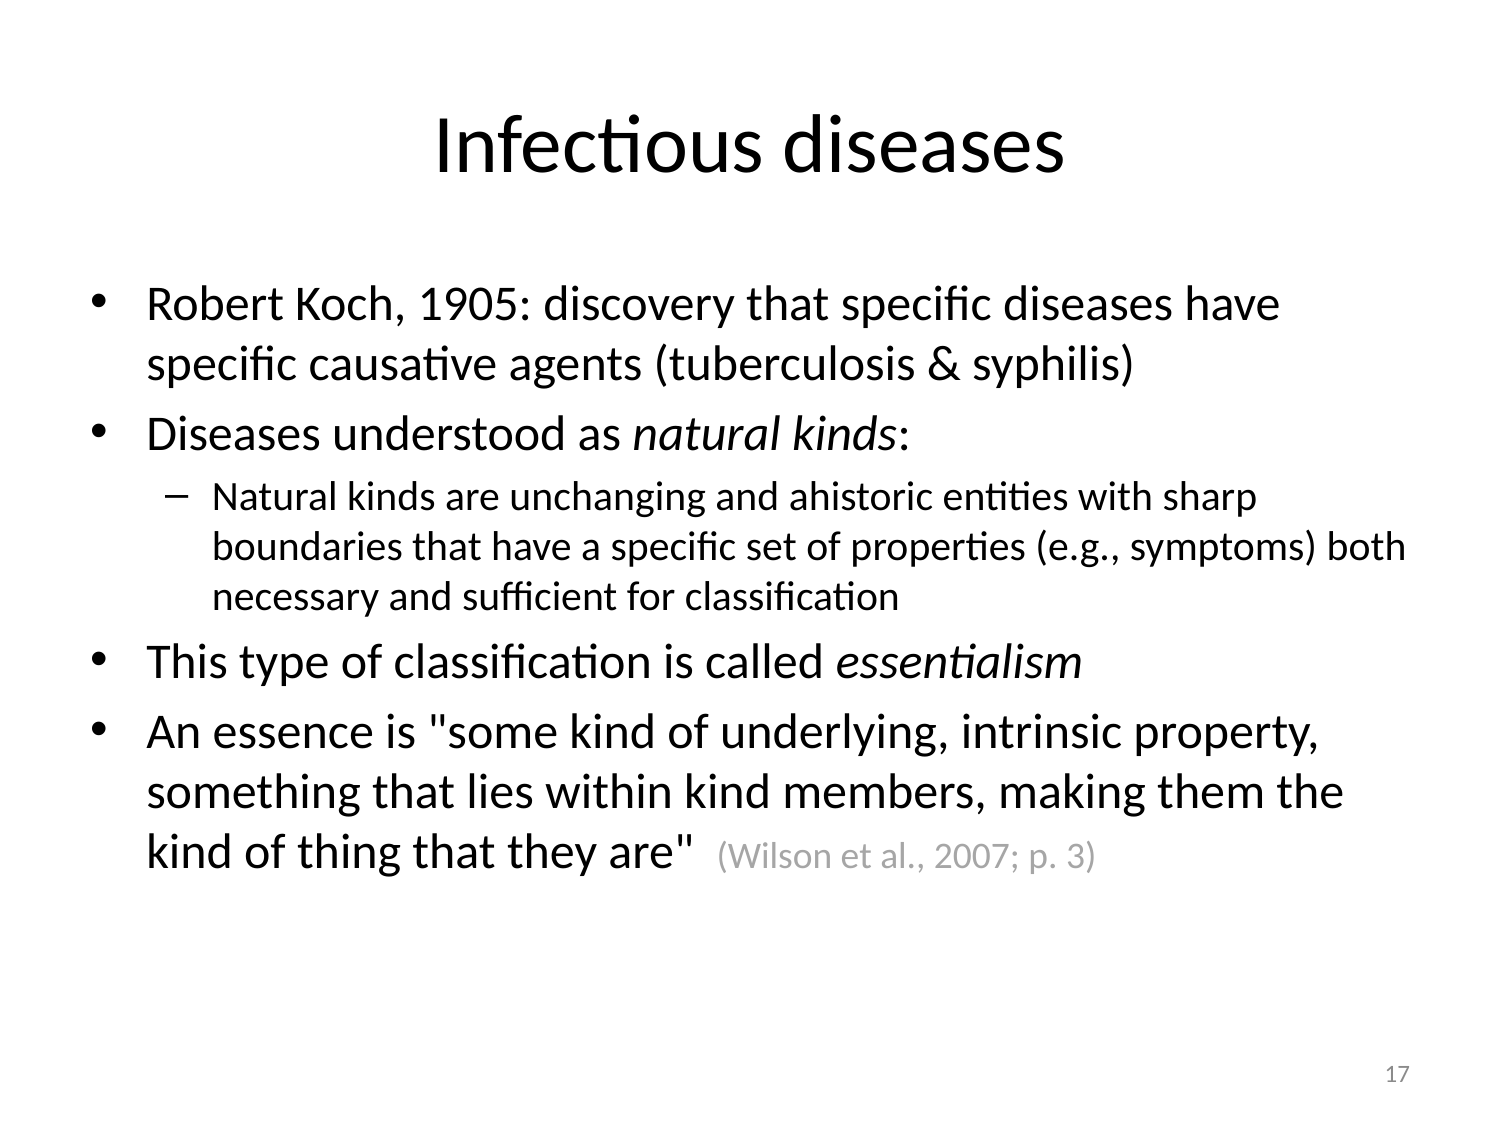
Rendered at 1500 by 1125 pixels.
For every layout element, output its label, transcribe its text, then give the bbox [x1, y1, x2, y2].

slide_number 17 [1074, 1042, 1425, 1103]
list Robert Koch, 1905: discovery that specific diseases have specific causative agents (tuberculosis & syphilis) Diseases understood as natural kinds: Natural kinds are unchanging and ahistoric entities with sharp boundaries that have a specific set of properties (e.g., symptoms) both necessary and sufficient for classification This type of classification is called essentialism An essence is "some kind of underlying, intrinsic property, something that lies within kind members, making them the kind of thing that they are" (Wilson et al., 2007; p. 3) [75, 262, 1425, 1005]
title Infectious diseases [75, 45, 1425, 233]
